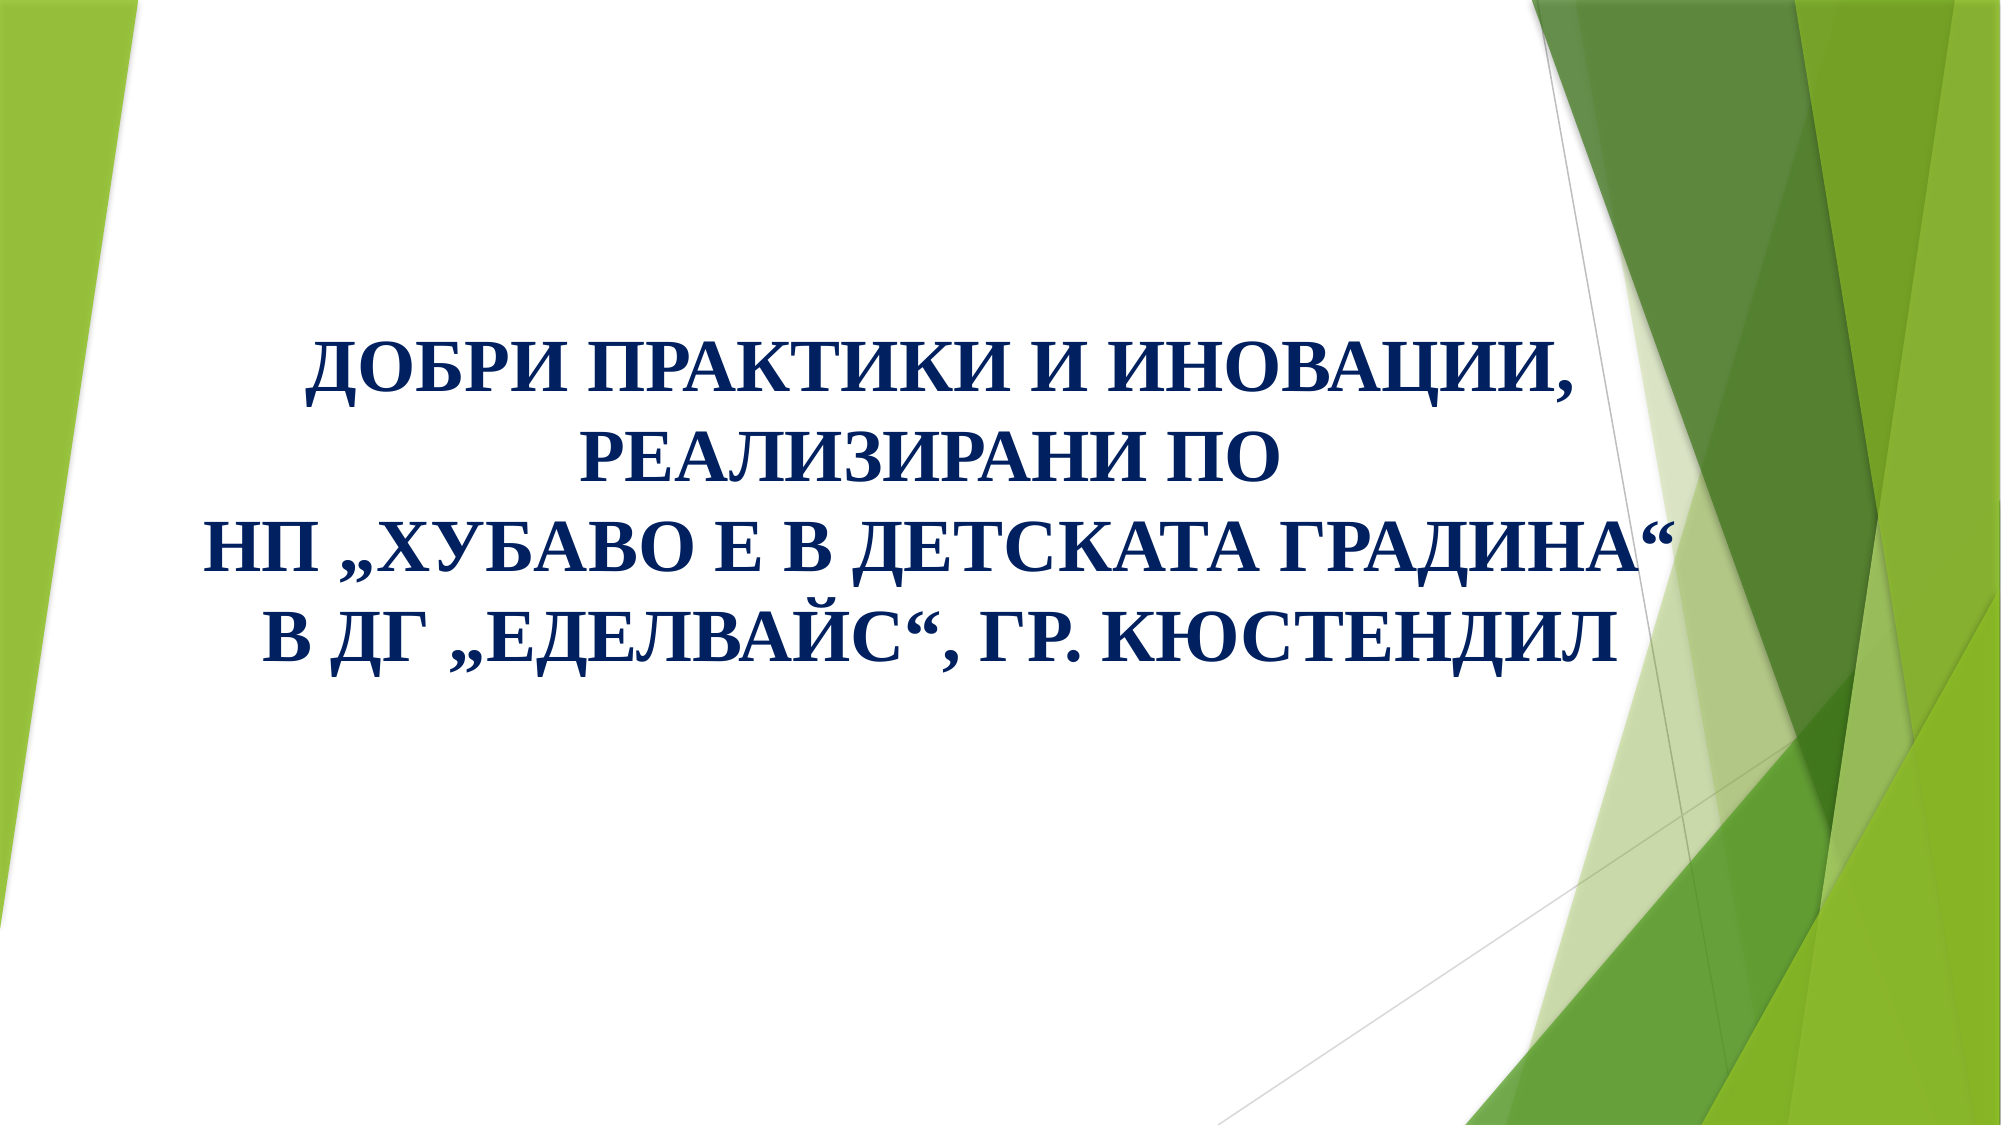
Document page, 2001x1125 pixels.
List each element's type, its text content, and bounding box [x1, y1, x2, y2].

text_box ДОБРИ ПРАКТИКИ И ИНОВАЦИИ, РЕАЛИЗИРАНИ ПО НП „ХУБАВО Е В ДЕТСКАТА ГРАДИНА“ В ДГ „ЕДЕЛВАЙС“, ГР. КЮСТЕНДИЛ [144, 309, 1737, 684]
